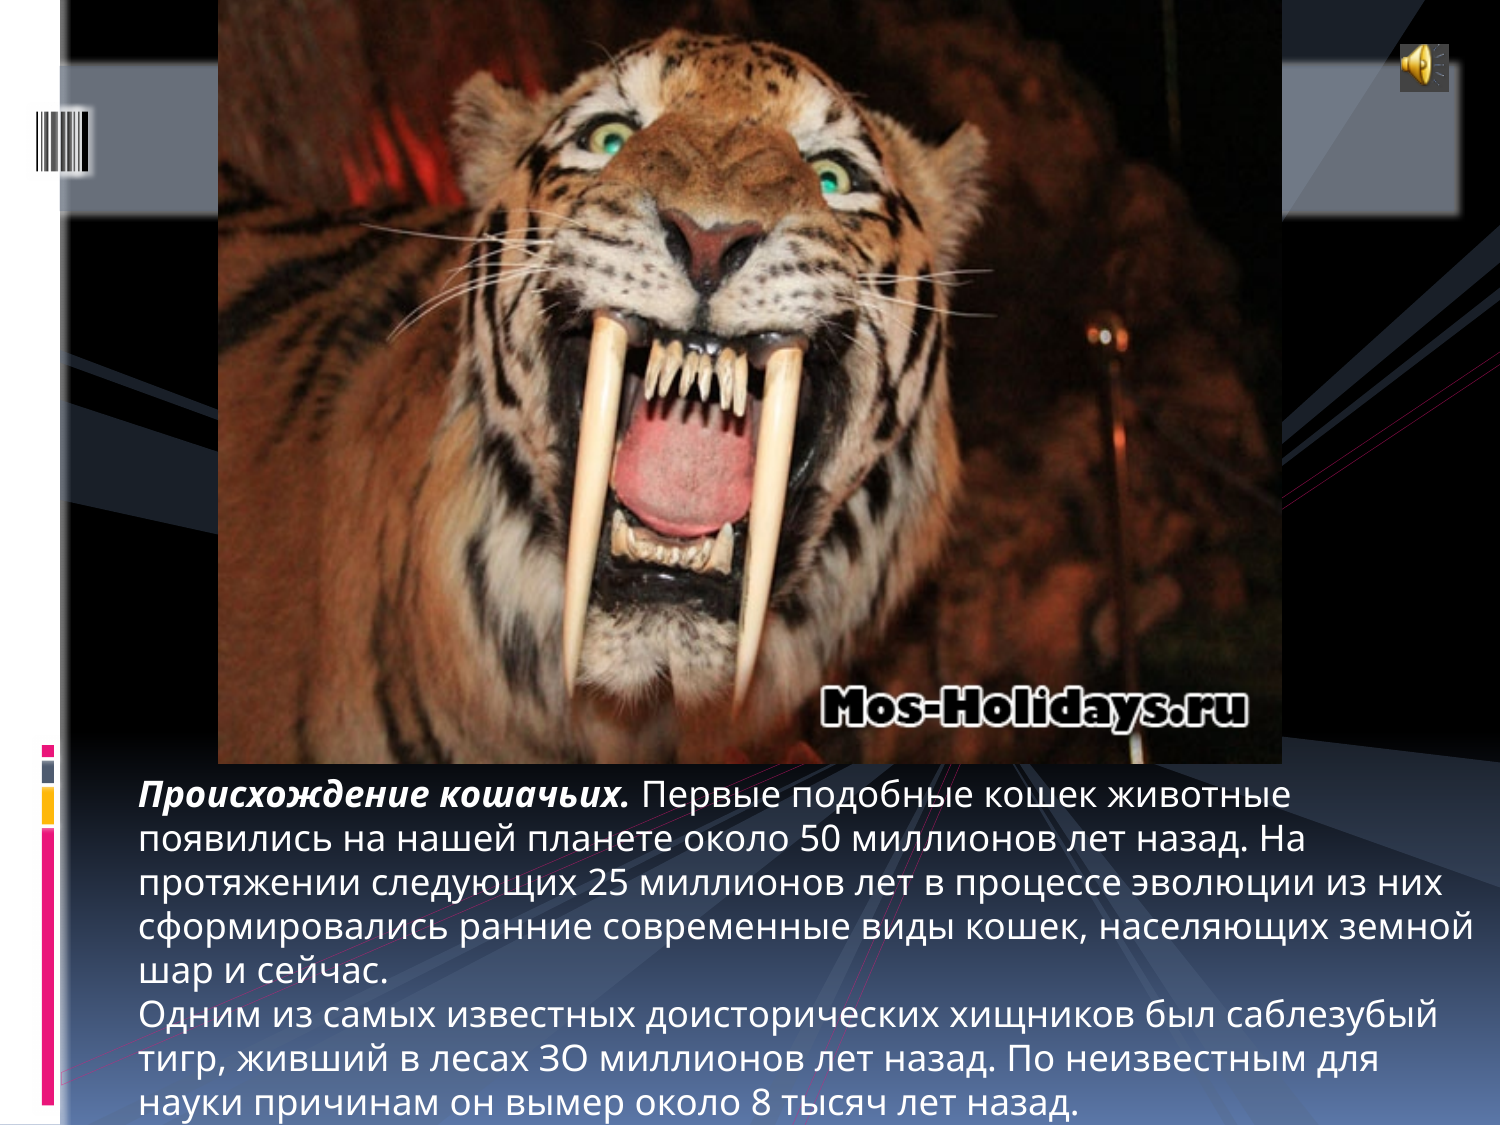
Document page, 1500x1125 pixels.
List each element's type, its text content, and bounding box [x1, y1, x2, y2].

list Происхождение кошачьих. Первые подобные кошек животные появились на нашей планете около 50 миллионов лет назад. На протяжении следующих 25 миллионов лет в процессе эволюции из них сформировались ранние современные виды кошек, населяющих земной шар и сейчас. Одним из самых известных доисторических хищников был саблезубый тигр, живший в лесах ЗО миллионов лет назад. По неизвестным для науки причинам он вымер около 8 тысяч лет назад. [115, 763, 1500, 1125]
picture [1399, 42, 1451, 94]
picture [217, 0, 1282, 764]
